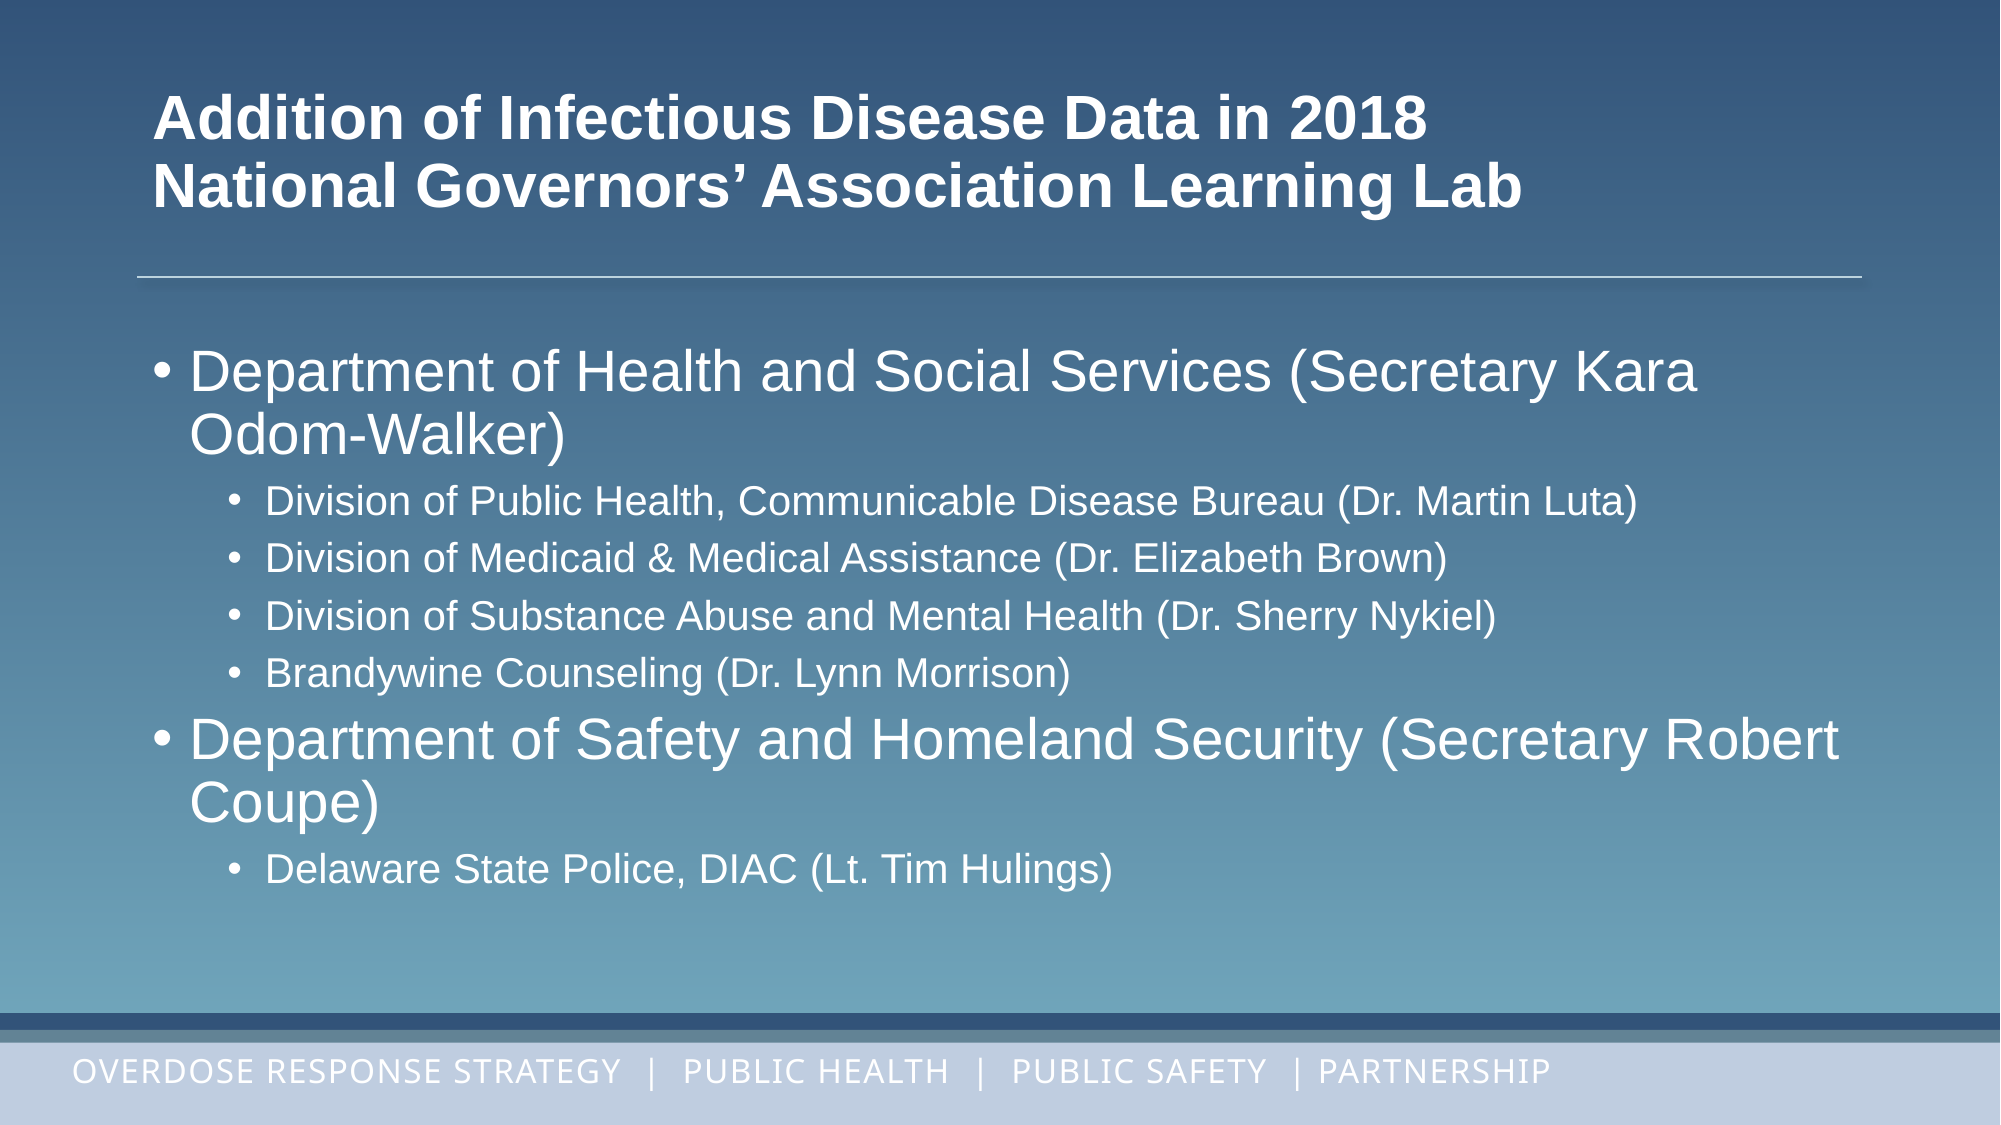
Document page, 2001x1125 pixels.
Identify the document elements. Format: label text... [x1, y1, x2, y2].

title Addition of Infectious Disease Data in 2018 National Governors’ Association Learning Lab [137, 59, 1863, 247]
list Department of Health and Social Services (Secretary Kara Odom-Walker) Division of Public Health, Communicable Disease Bureau (Dr. Martin Luta) Division of Medicaid & Medical Assistance (Dr. Elizabeth Brown) Division of Substance Abuse and Mental Health (Dr. Sherry Nykiel) Brandywine Counseling (Dr. Lynn Morrison) Department of Safety and Homeland Security (Secretary Robert Coupe) Delaware State Police, DIAC (Lt. Tim Hulings) [137, 333, 1863, 959]
